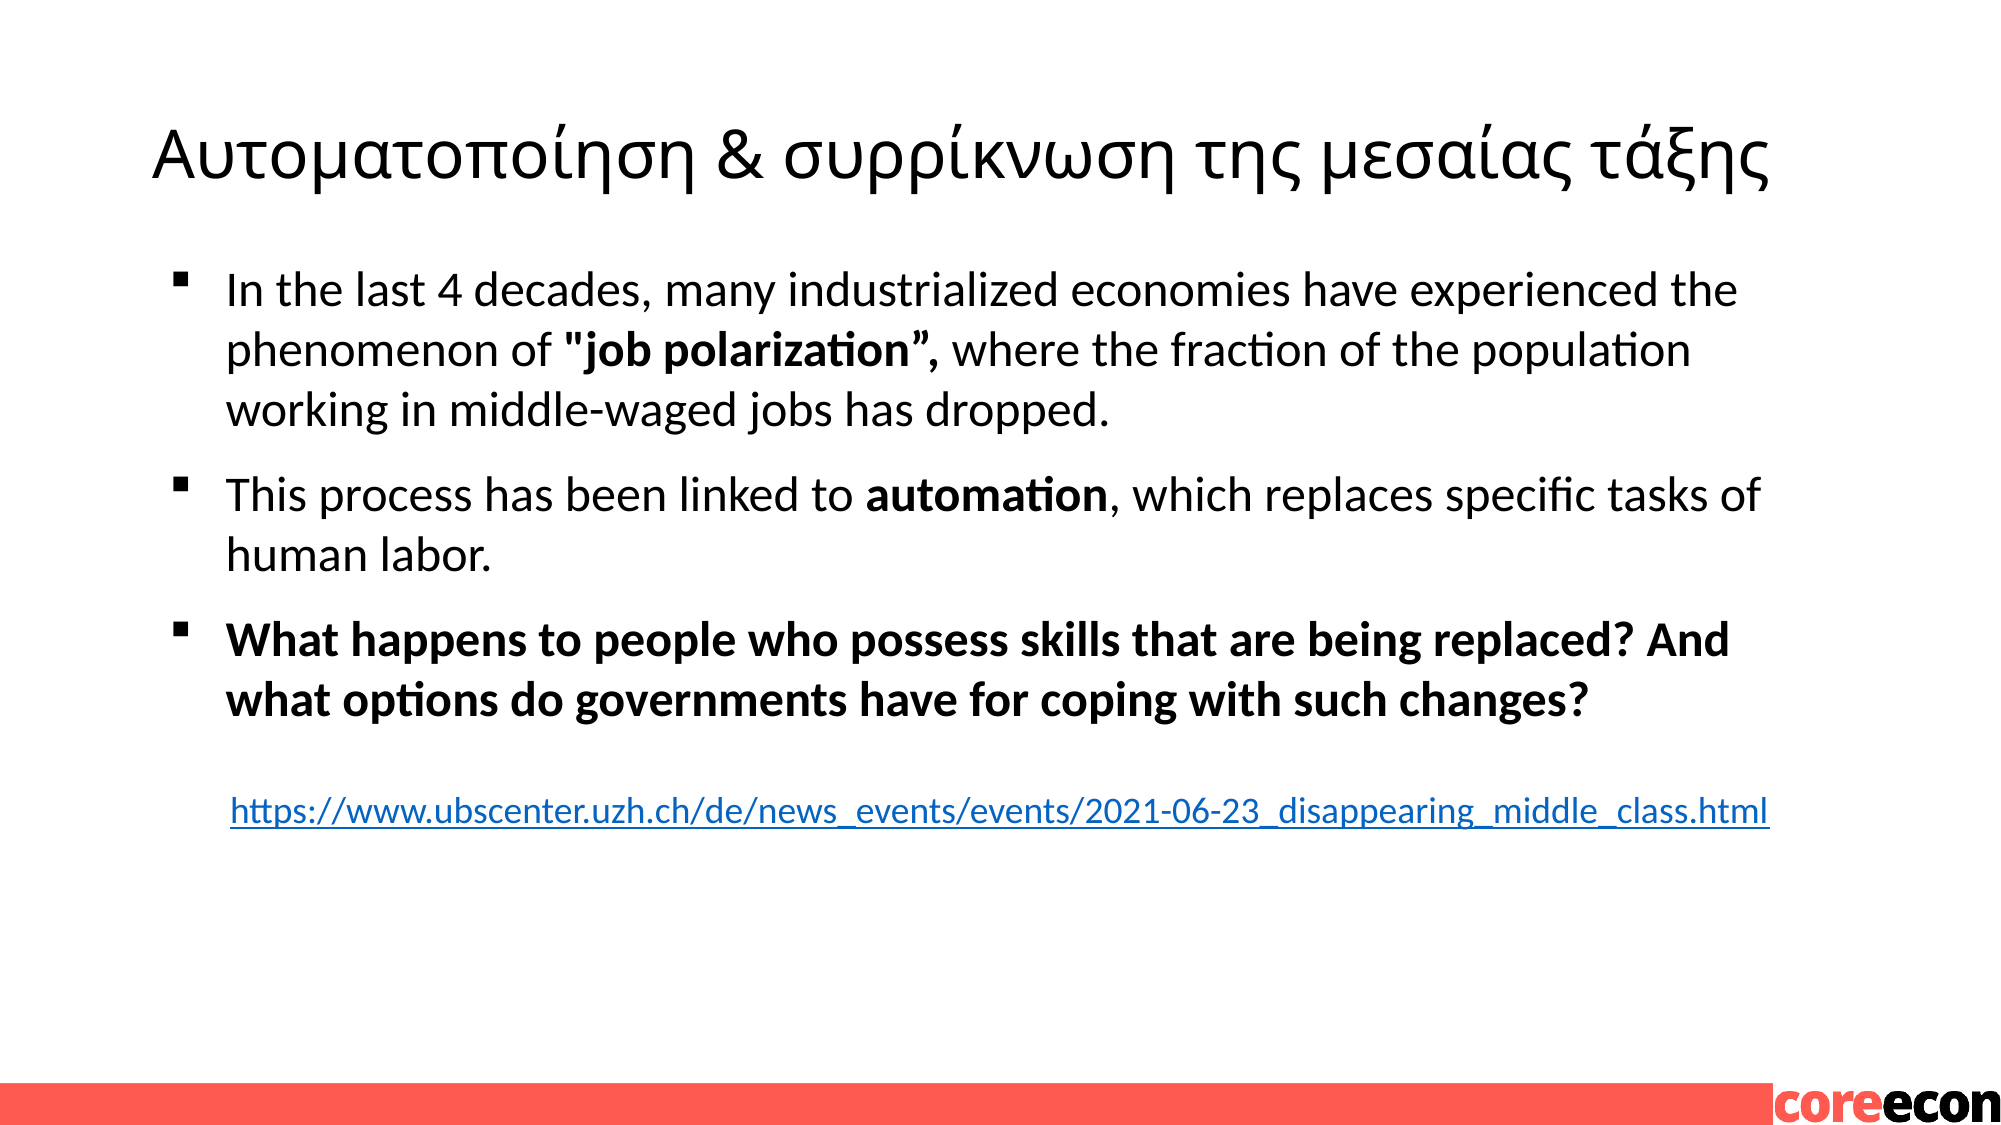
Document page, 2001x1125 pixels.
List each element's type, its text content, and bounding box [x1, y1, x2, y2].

picture [1773, 1080, 2001, 1125]
text_box https://www.ubscenter.uzh.ch/de/news_events/events/2021-06-23_disappearing_middle_class.html [215, 778, 1785, 839]
title Αυτοματοποίηση & συρρίκνωση της μεσαίας τάξης [137, 47, 1863, 201]
text_box In the last 4 decades, many industrialized economies have experienced the phenomenon of "job polarization”, where the fraction of the population working in middle-waged jobs has dropped. This process has been linked to automation, which replaces specific tasks of human labor. What happens to people who possess skills that are being replaced? And what options do governments have for coping with such changes? [154, 248, 1846, 734]
